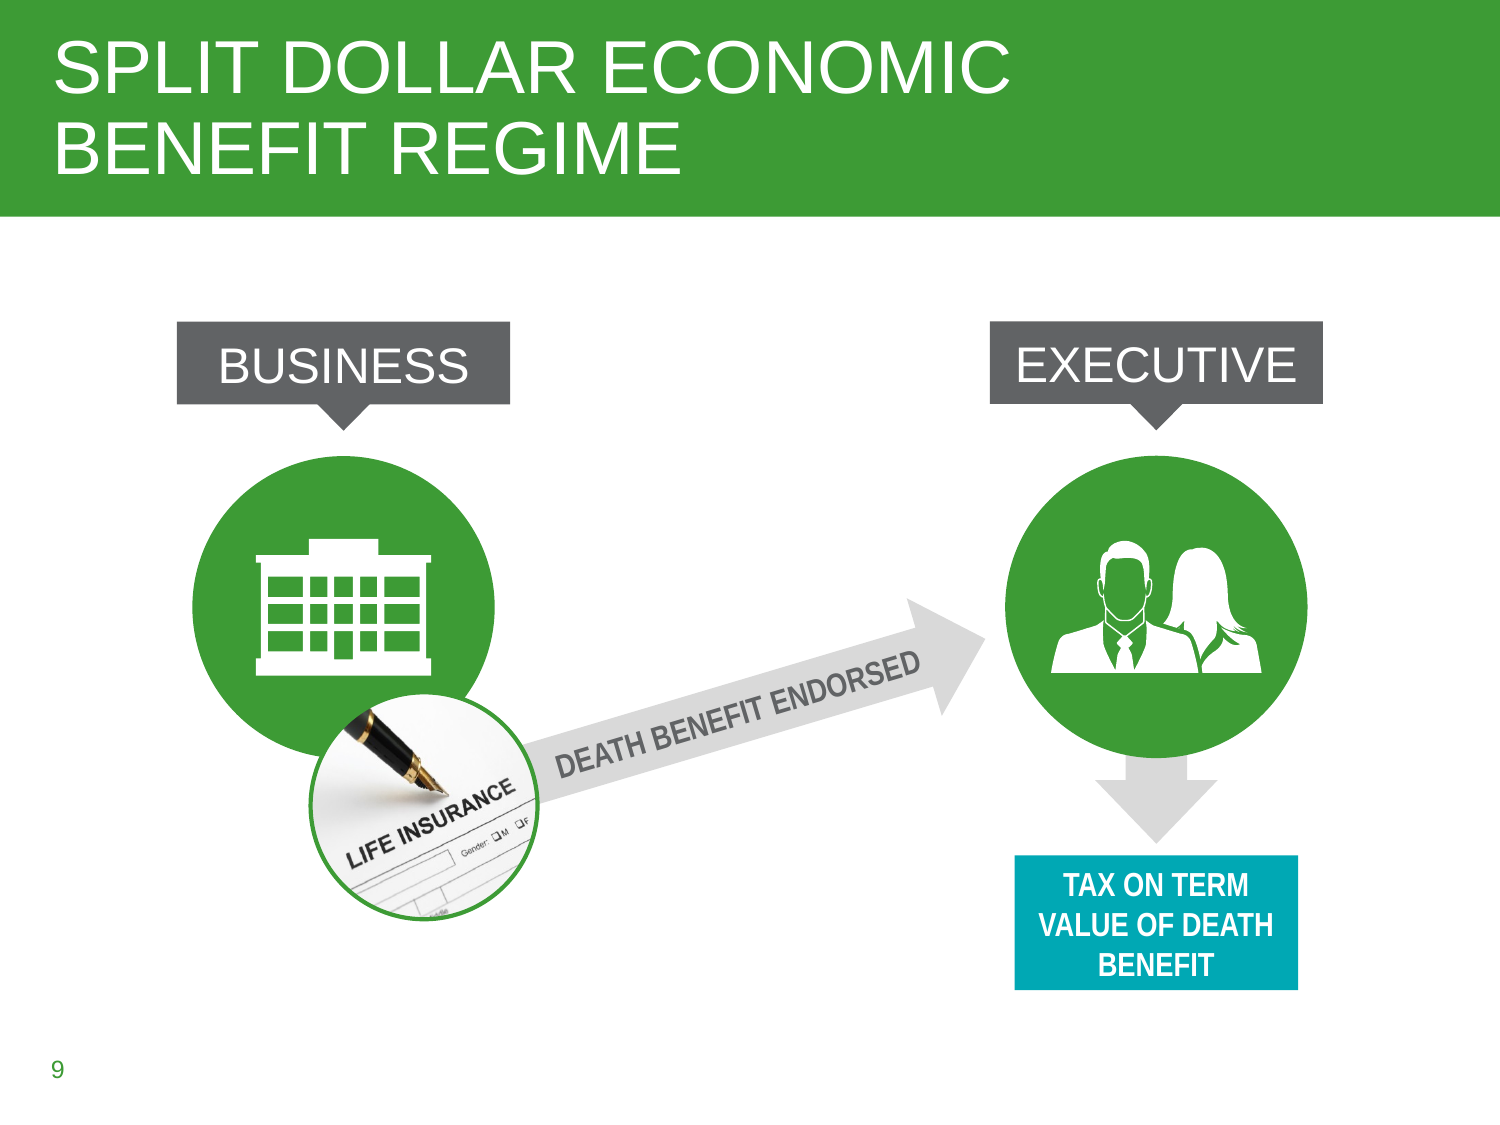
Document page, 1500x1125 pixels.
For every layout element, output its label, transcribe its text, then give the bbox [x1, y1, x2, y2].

slide_number 9 [35, 1038, 121, 1098]
title SPLIT DOLLAR ECONOMIC BENEFIT REGIME [37, 23, 1463, 199]
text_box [176, 321, 1324, 991]
